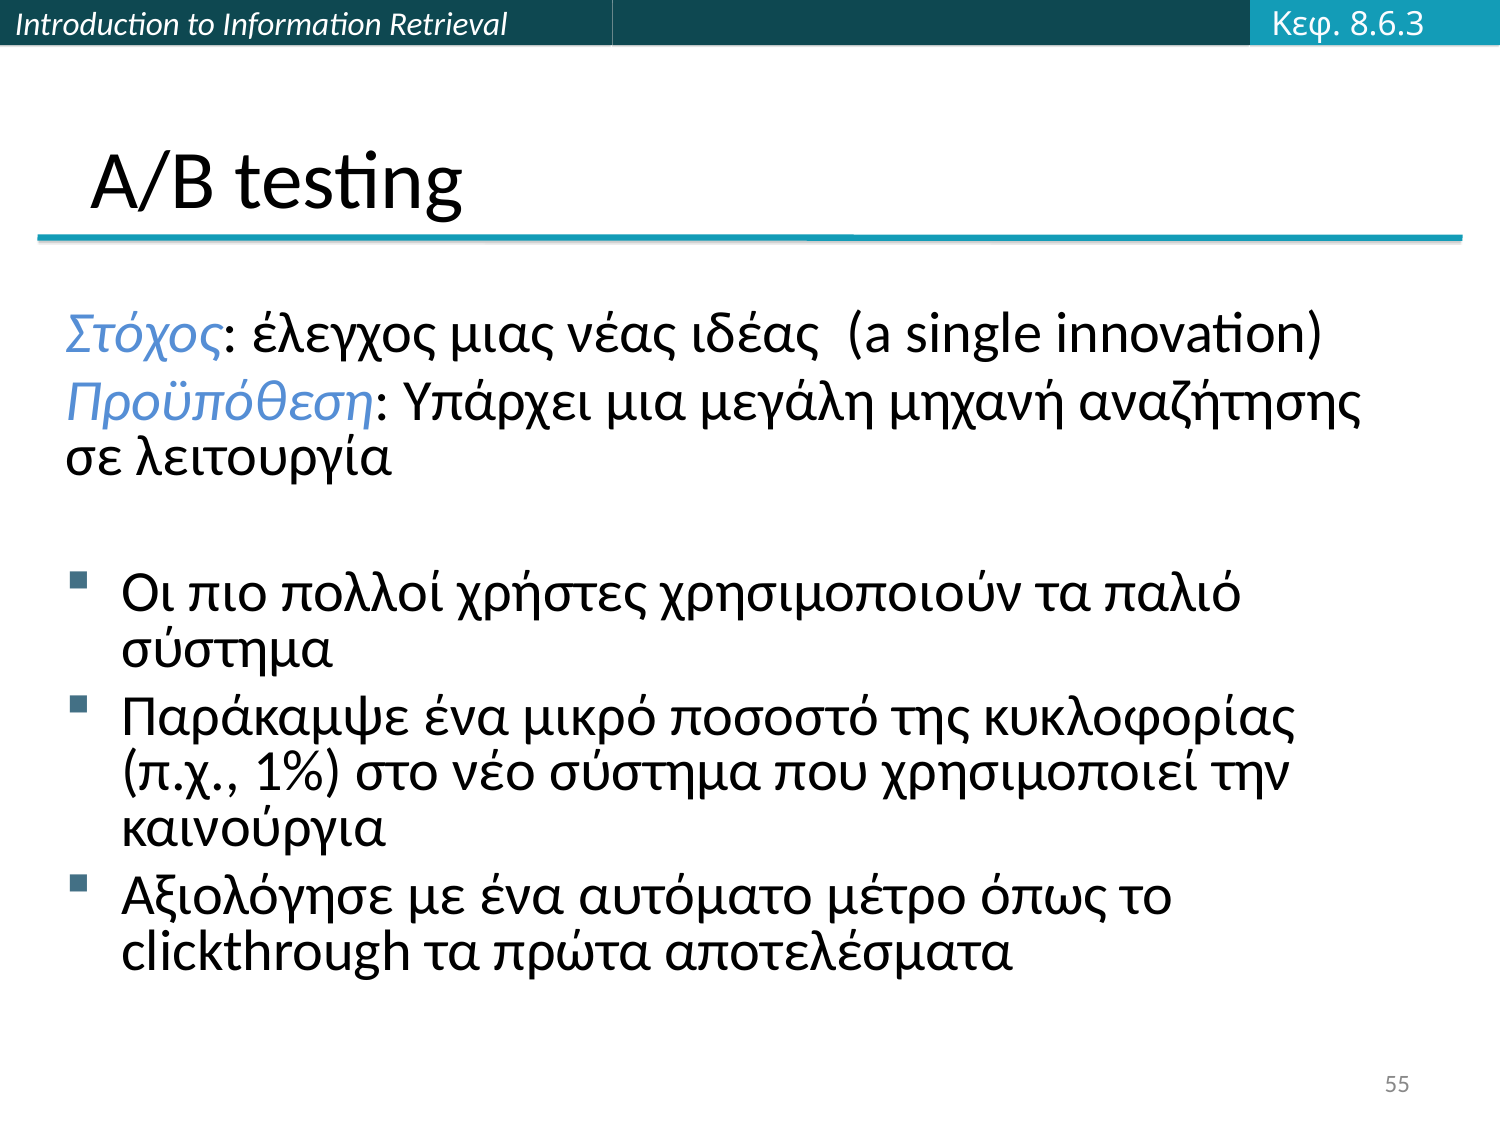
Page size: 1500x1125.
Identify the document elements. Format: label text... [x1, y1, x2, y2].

list Στόχος: έλεγχος μιας νέας ιδέας (a single innovation) Προϋπόθεση: Υπάρχει μια μεγάλη μηχανή αναζήτησης σε λειτουργία Οι πιο πολλοί χρήστες χρησιμοποιούν τα παλιό σύστημα Παράκαμψε ένα μικρό ποσοστό της κυκλοφορίας (π.χ., 1%) στο νέο σύστημα που χρησιμοποιεί την καινούργια Αξιολόγησε με ένα αυτόματο μέτρο όπως το clickthrough τα πρώτα αποτελέσματα [49, 299, 1413, 851]
text_box Κεφ. 8.6.3 [1256, 0, 1440, 50]
title A/B testing [74, 44, 1426, 233]
slide_number 55 [1074, 1062, 1425, 1103]
